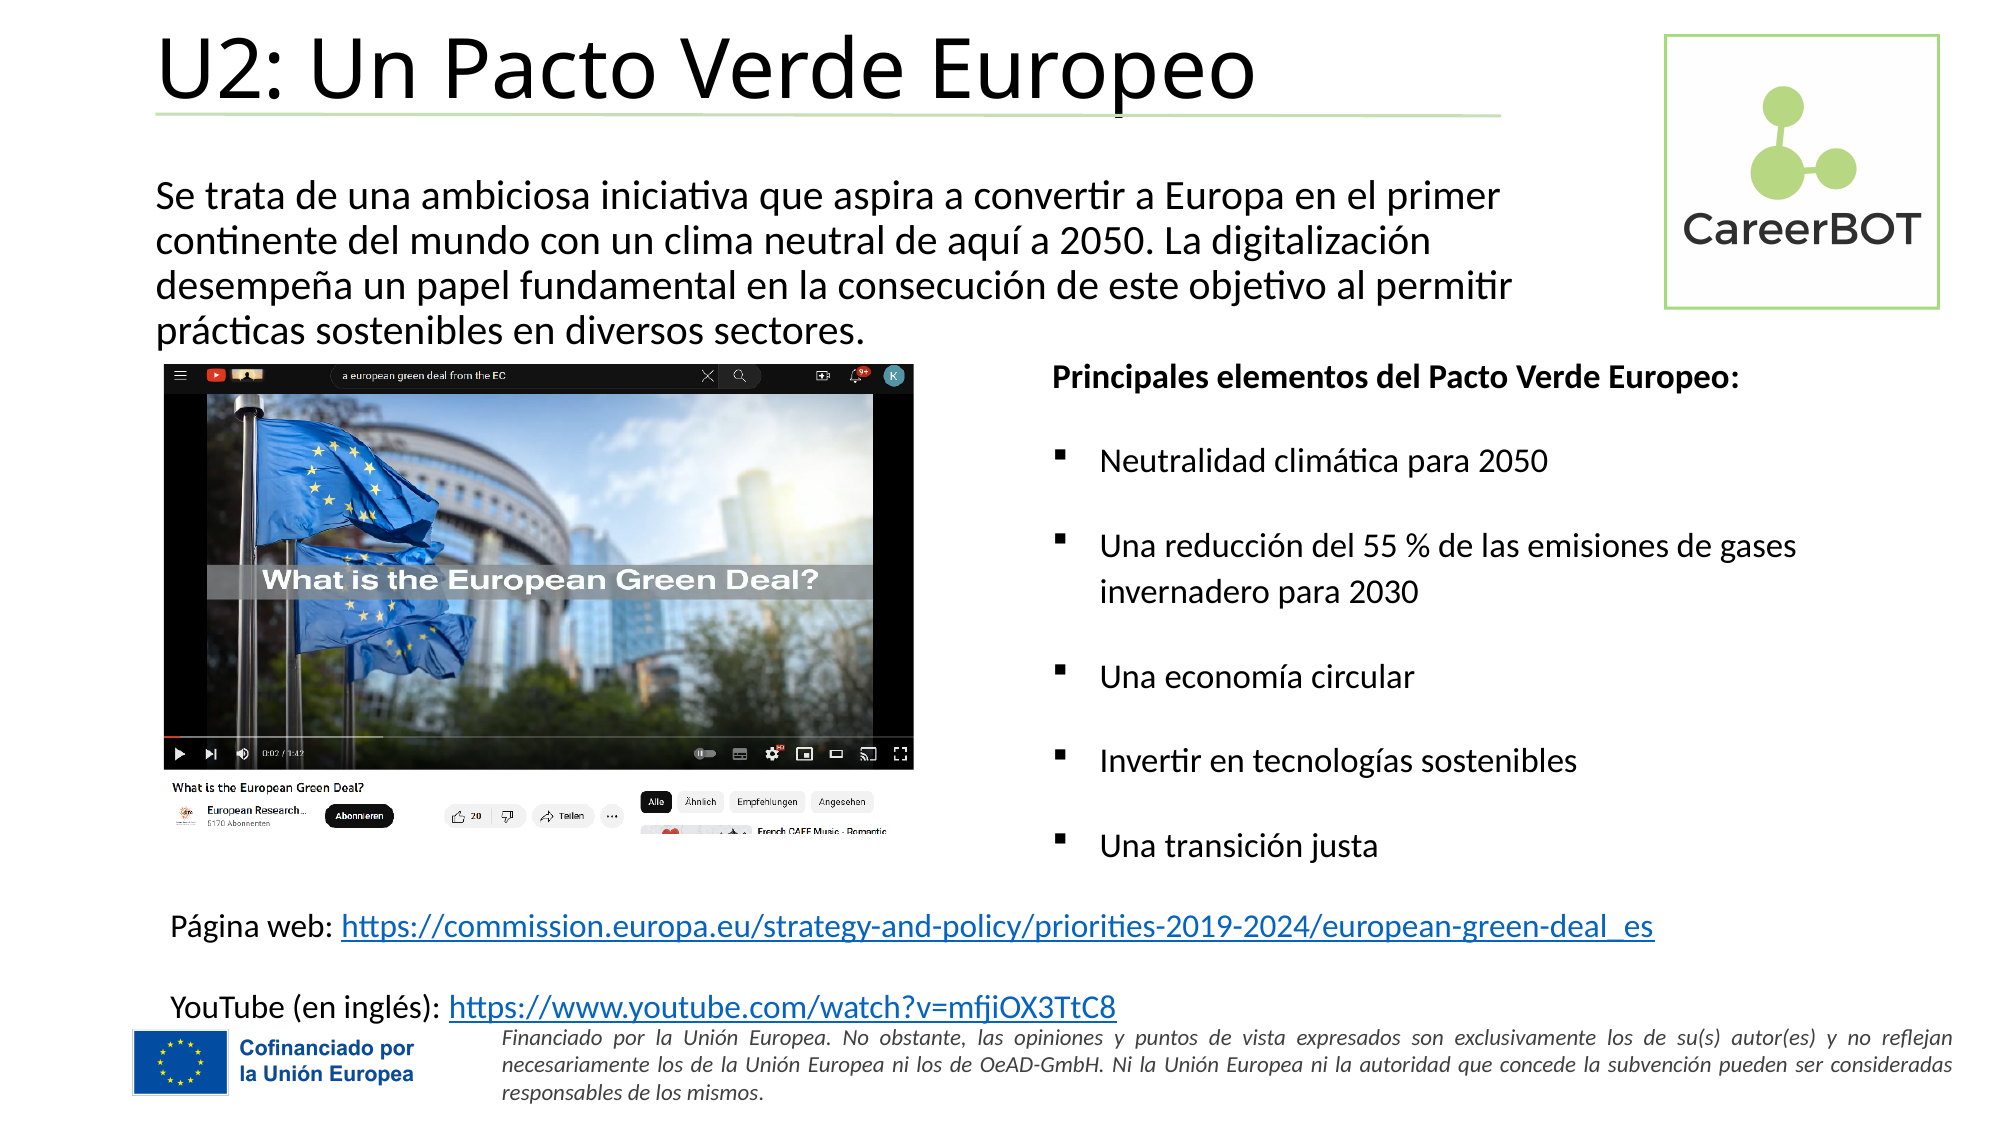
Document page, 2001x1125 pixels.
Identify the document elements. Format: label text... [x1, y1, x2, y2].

text_box Página web: https://commission.europa.eu/strategy-and-policy/priorities-2019-2024/european-green-deal_es YouTube (en inglés): https://www.youtube.com/watch?v=mfjiOX3TtC8 [155, 364, 1940, 1014]
picture [1664, 34, 1940, 310]
title U2: Un Pacto Verde Europeo [140, 23, 1605, 124]
picture [163, 364, 914, 834]
text_box Principales elementos del Pacto Verde Europeo: Neutralidad climática para 2050 Una reducción del 55 % de las emisiones de gases invernadero para 2030 Una economía circular Invertir en tecnologías sostenibles Una transición justa [1037, 339, 1913, 875]
subtitle Se trata de una ambiciosa iniciativa que aspira a convertir a Europa en el primer continente del mundo con un clima neutral de aquí a 2050. La digitalización desempeña un papel fundamental en la consecución de este objetivo al permitir prácticas sostenibles en diversos sectores. [140, 166, 1629, 323]
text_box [130, 1014, 1970, 1113]
